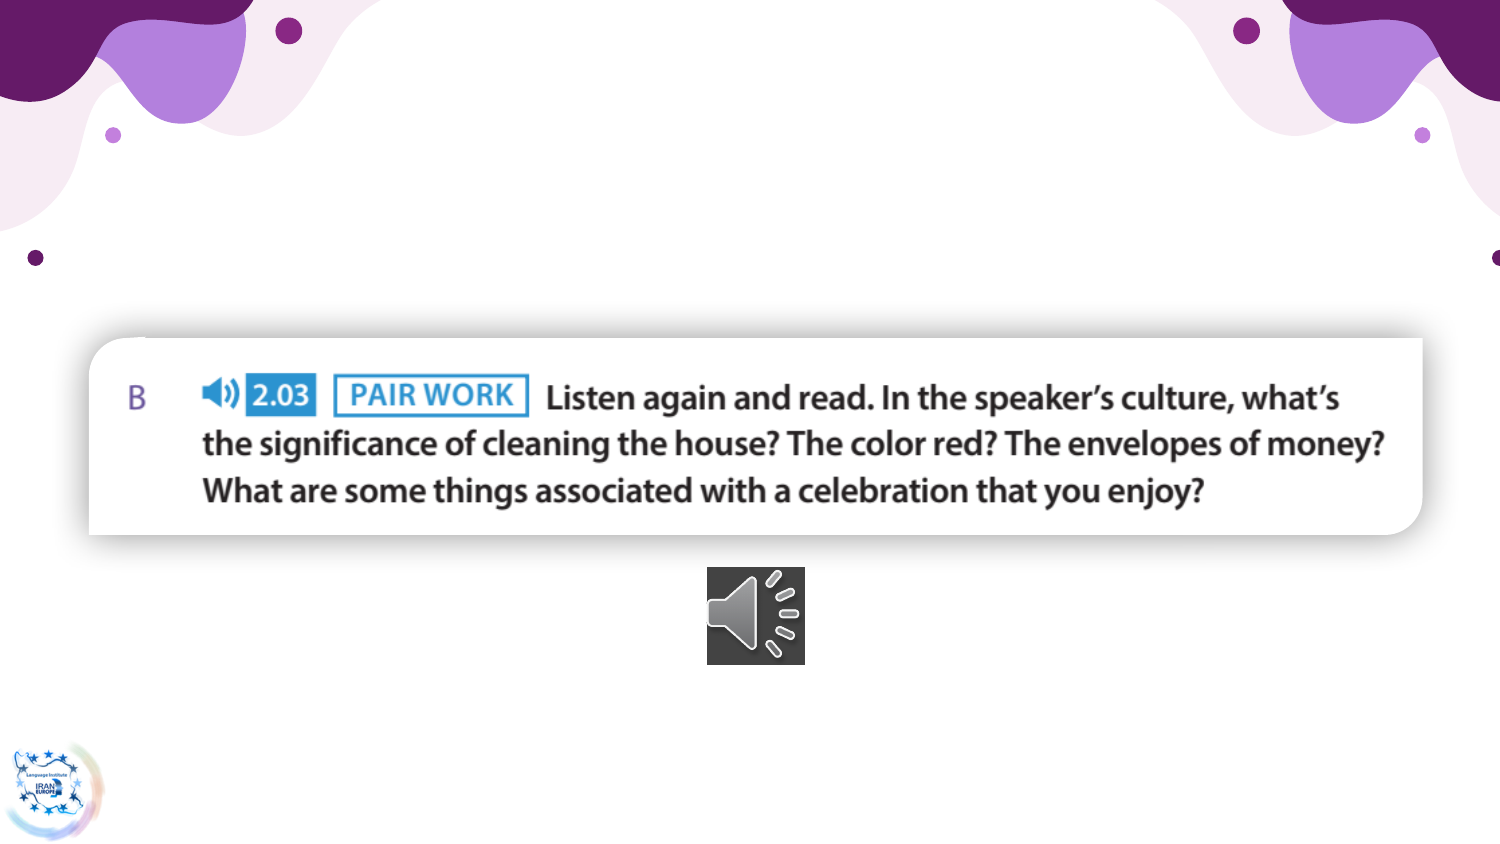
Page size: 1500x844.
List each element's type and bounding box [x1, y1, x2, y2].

picture [95, 345, 1416, 528]
picture [705, 566, 806, 667]
picture [0, 737, 110, 844]
